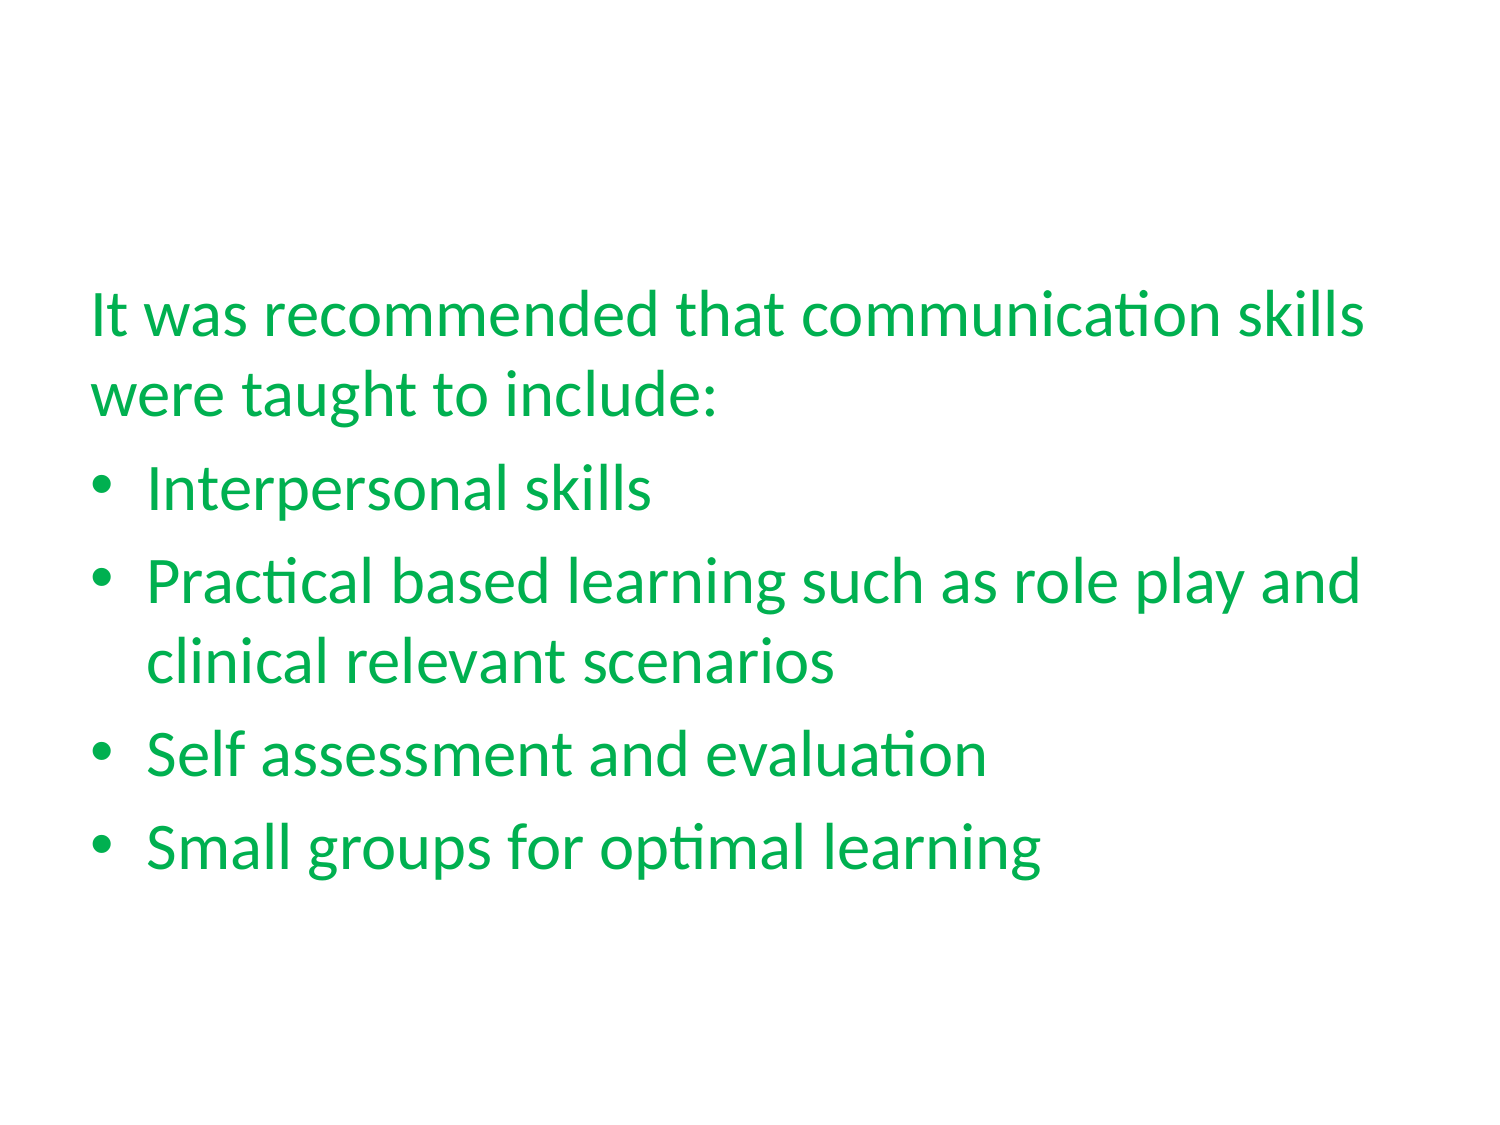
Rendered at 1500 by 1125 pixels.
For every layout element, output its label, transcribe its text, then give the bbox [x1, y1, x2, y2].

list It was recommended that communication skills were taught to include: Interpersonal skills Practical based learning such as role play and clinical relevant scenarios Self assessment and evaluation Small groups for optimal learning [75, 262, 1425, 1005]
